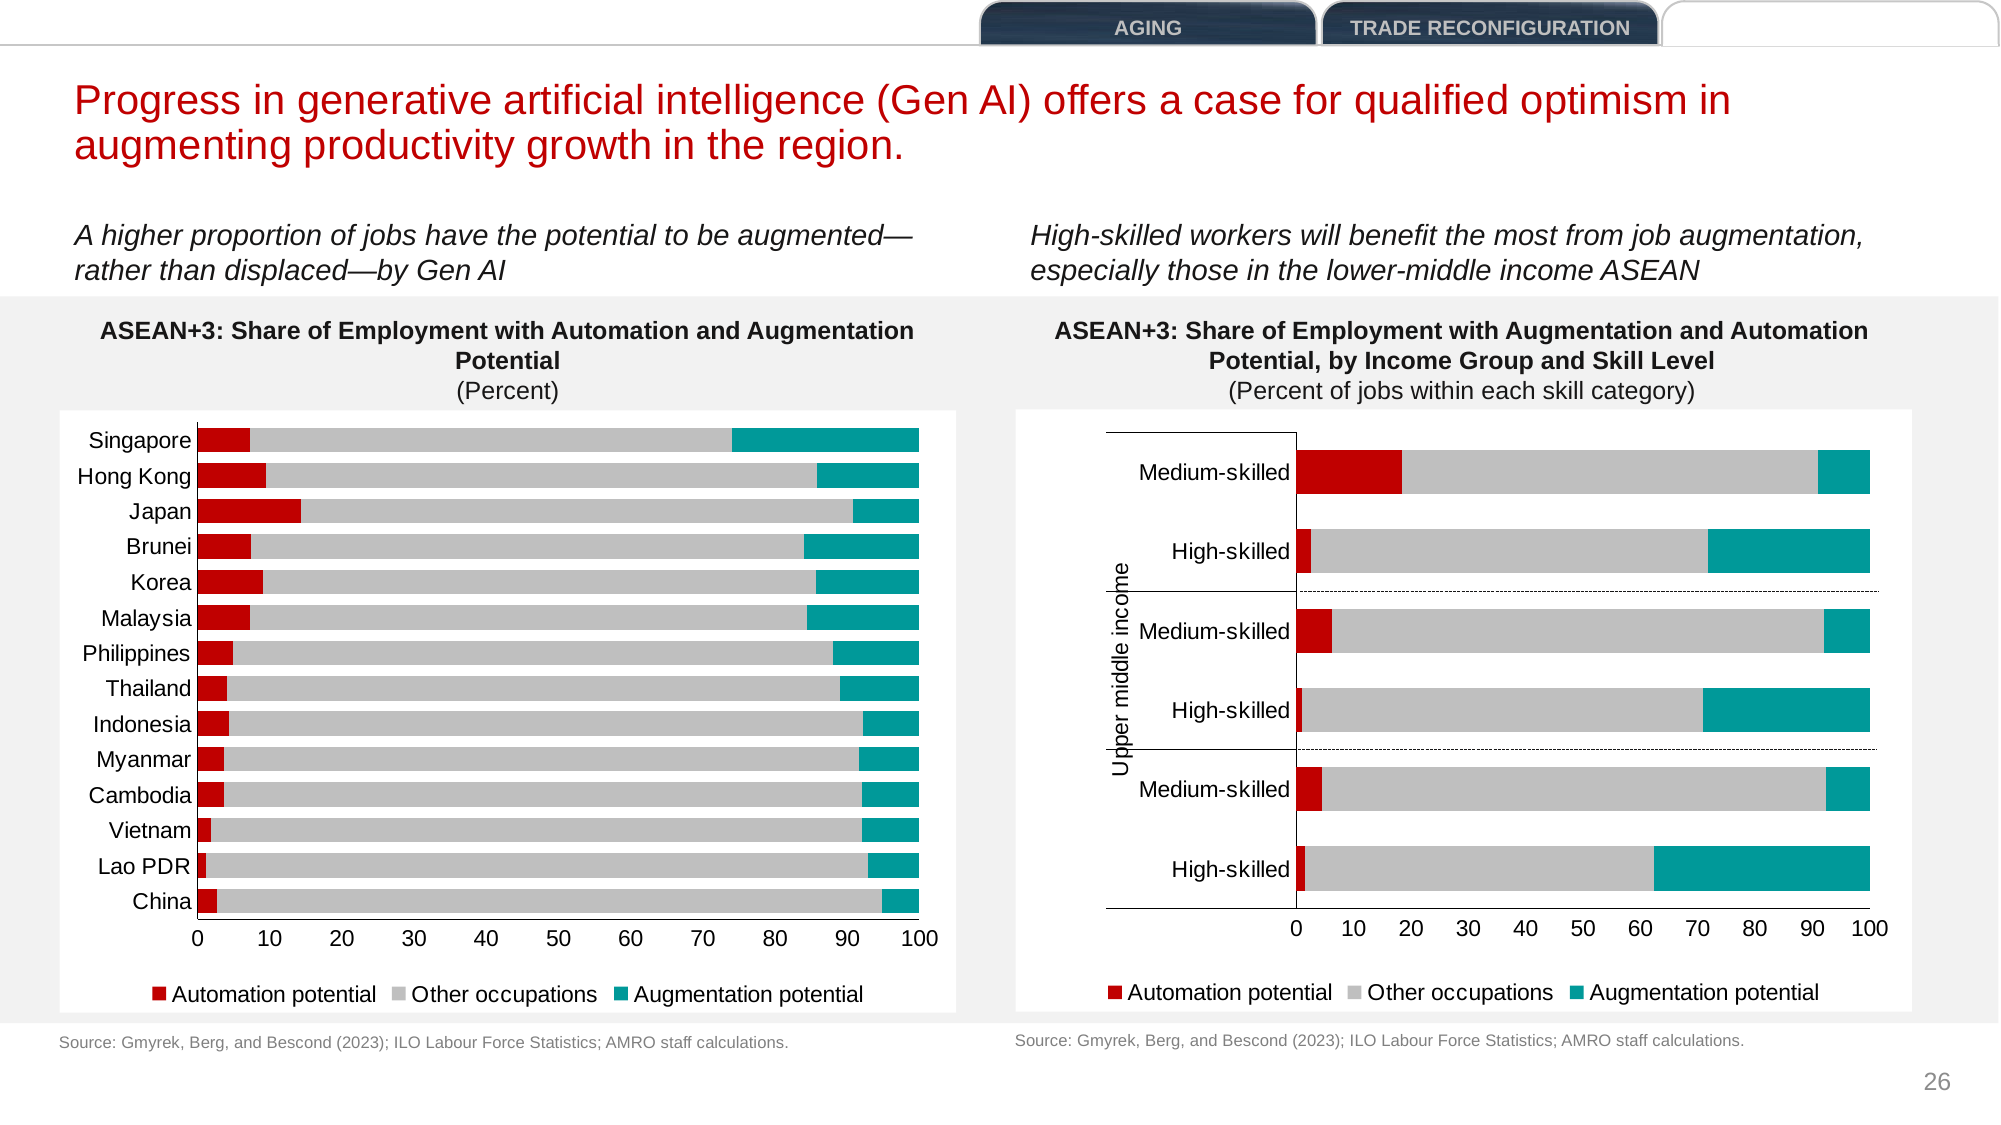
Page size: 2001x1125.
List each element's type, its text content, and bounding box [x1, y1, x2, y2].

chart [59, 410, 957, 1013]
text_box A higher proportion of jobs have the potential to be augmented—rather than displaced—by Gen AI [59, 204, 957, 299]
text_box Progress in generative artificial intelligence (Gen AI) offers a case for qualified optimism in augmenting productivity growth in the region. [59, 46, 1957, 205]
list ASEAN+3: Share of Employment with Augmentation and Automation Potential, by Income Group and Skill Level (Percent of jobs within each skill category) [1012, 299, 1912, 420]
text_box Source: Gmyrek, Berg, and Bescond (2023); ILO Labour Force Statistics; AMRO staff calculations. [999, 1024, 1940, 1071]
list ASEAN+3: Share of Employment with Automation and Augmentation Potential (Percent) [59, 299, 957, 410]
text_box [0, 1, 2000, 46]
text_box High-skilled workers will benefit the most from job augmentation, especially those in the lower-middle income ASEAN [1015, 204, 1912, 299]
chart [1015, 409, 1912, 1012]
text_box Source: Gmyrek, Berg, and Bescond (2023); ILO Labour Force Statistics; AMRO staff calculations. [44, 1024, 969, 1101]
text_box 26 [1516, 1042, 1967, 1103]
